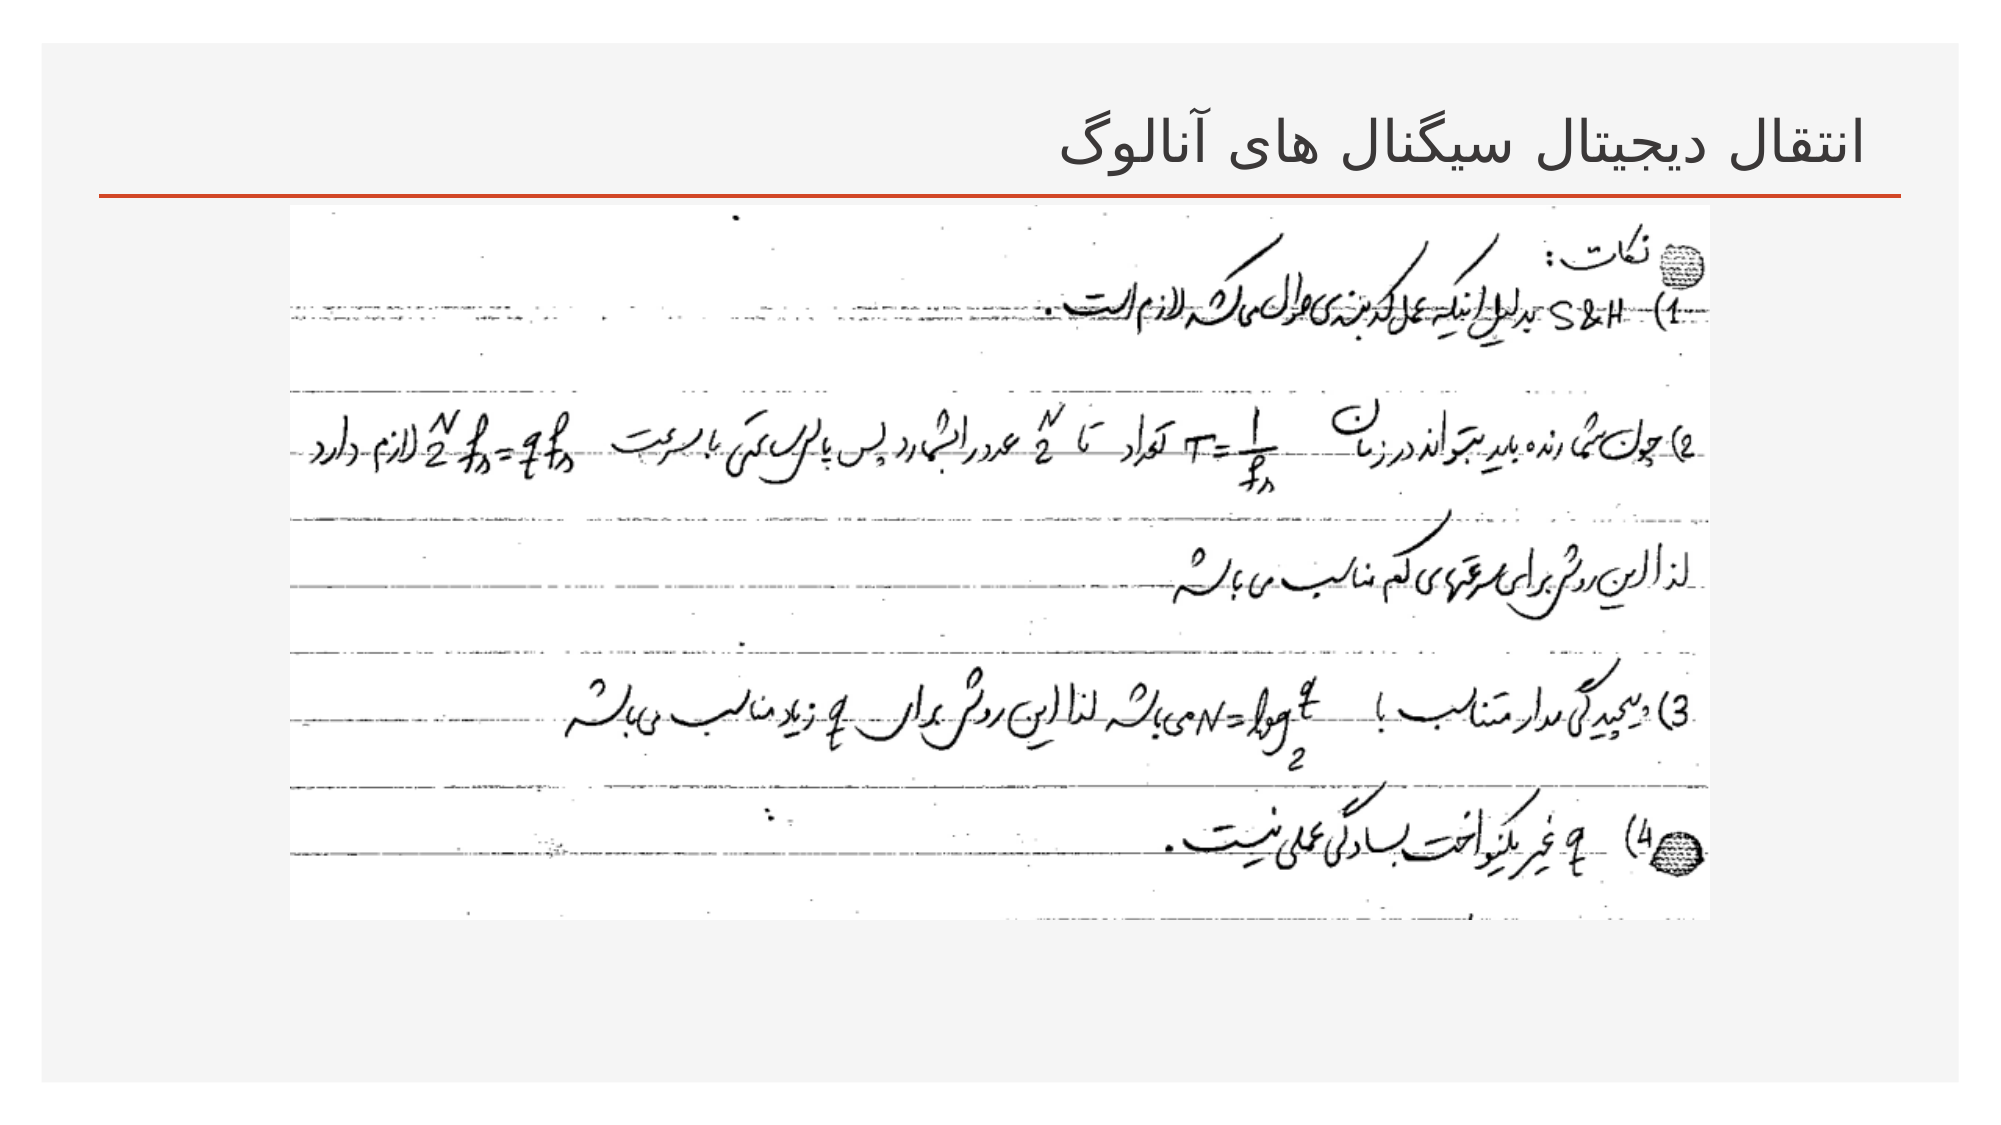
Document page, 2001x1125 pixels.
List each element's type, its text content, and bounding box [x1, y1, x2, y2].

title انتقال دیجیتال سیگنال های آنالوگ [754, 77, 1883, 182]
picture [290, 205, 1710, 920]
